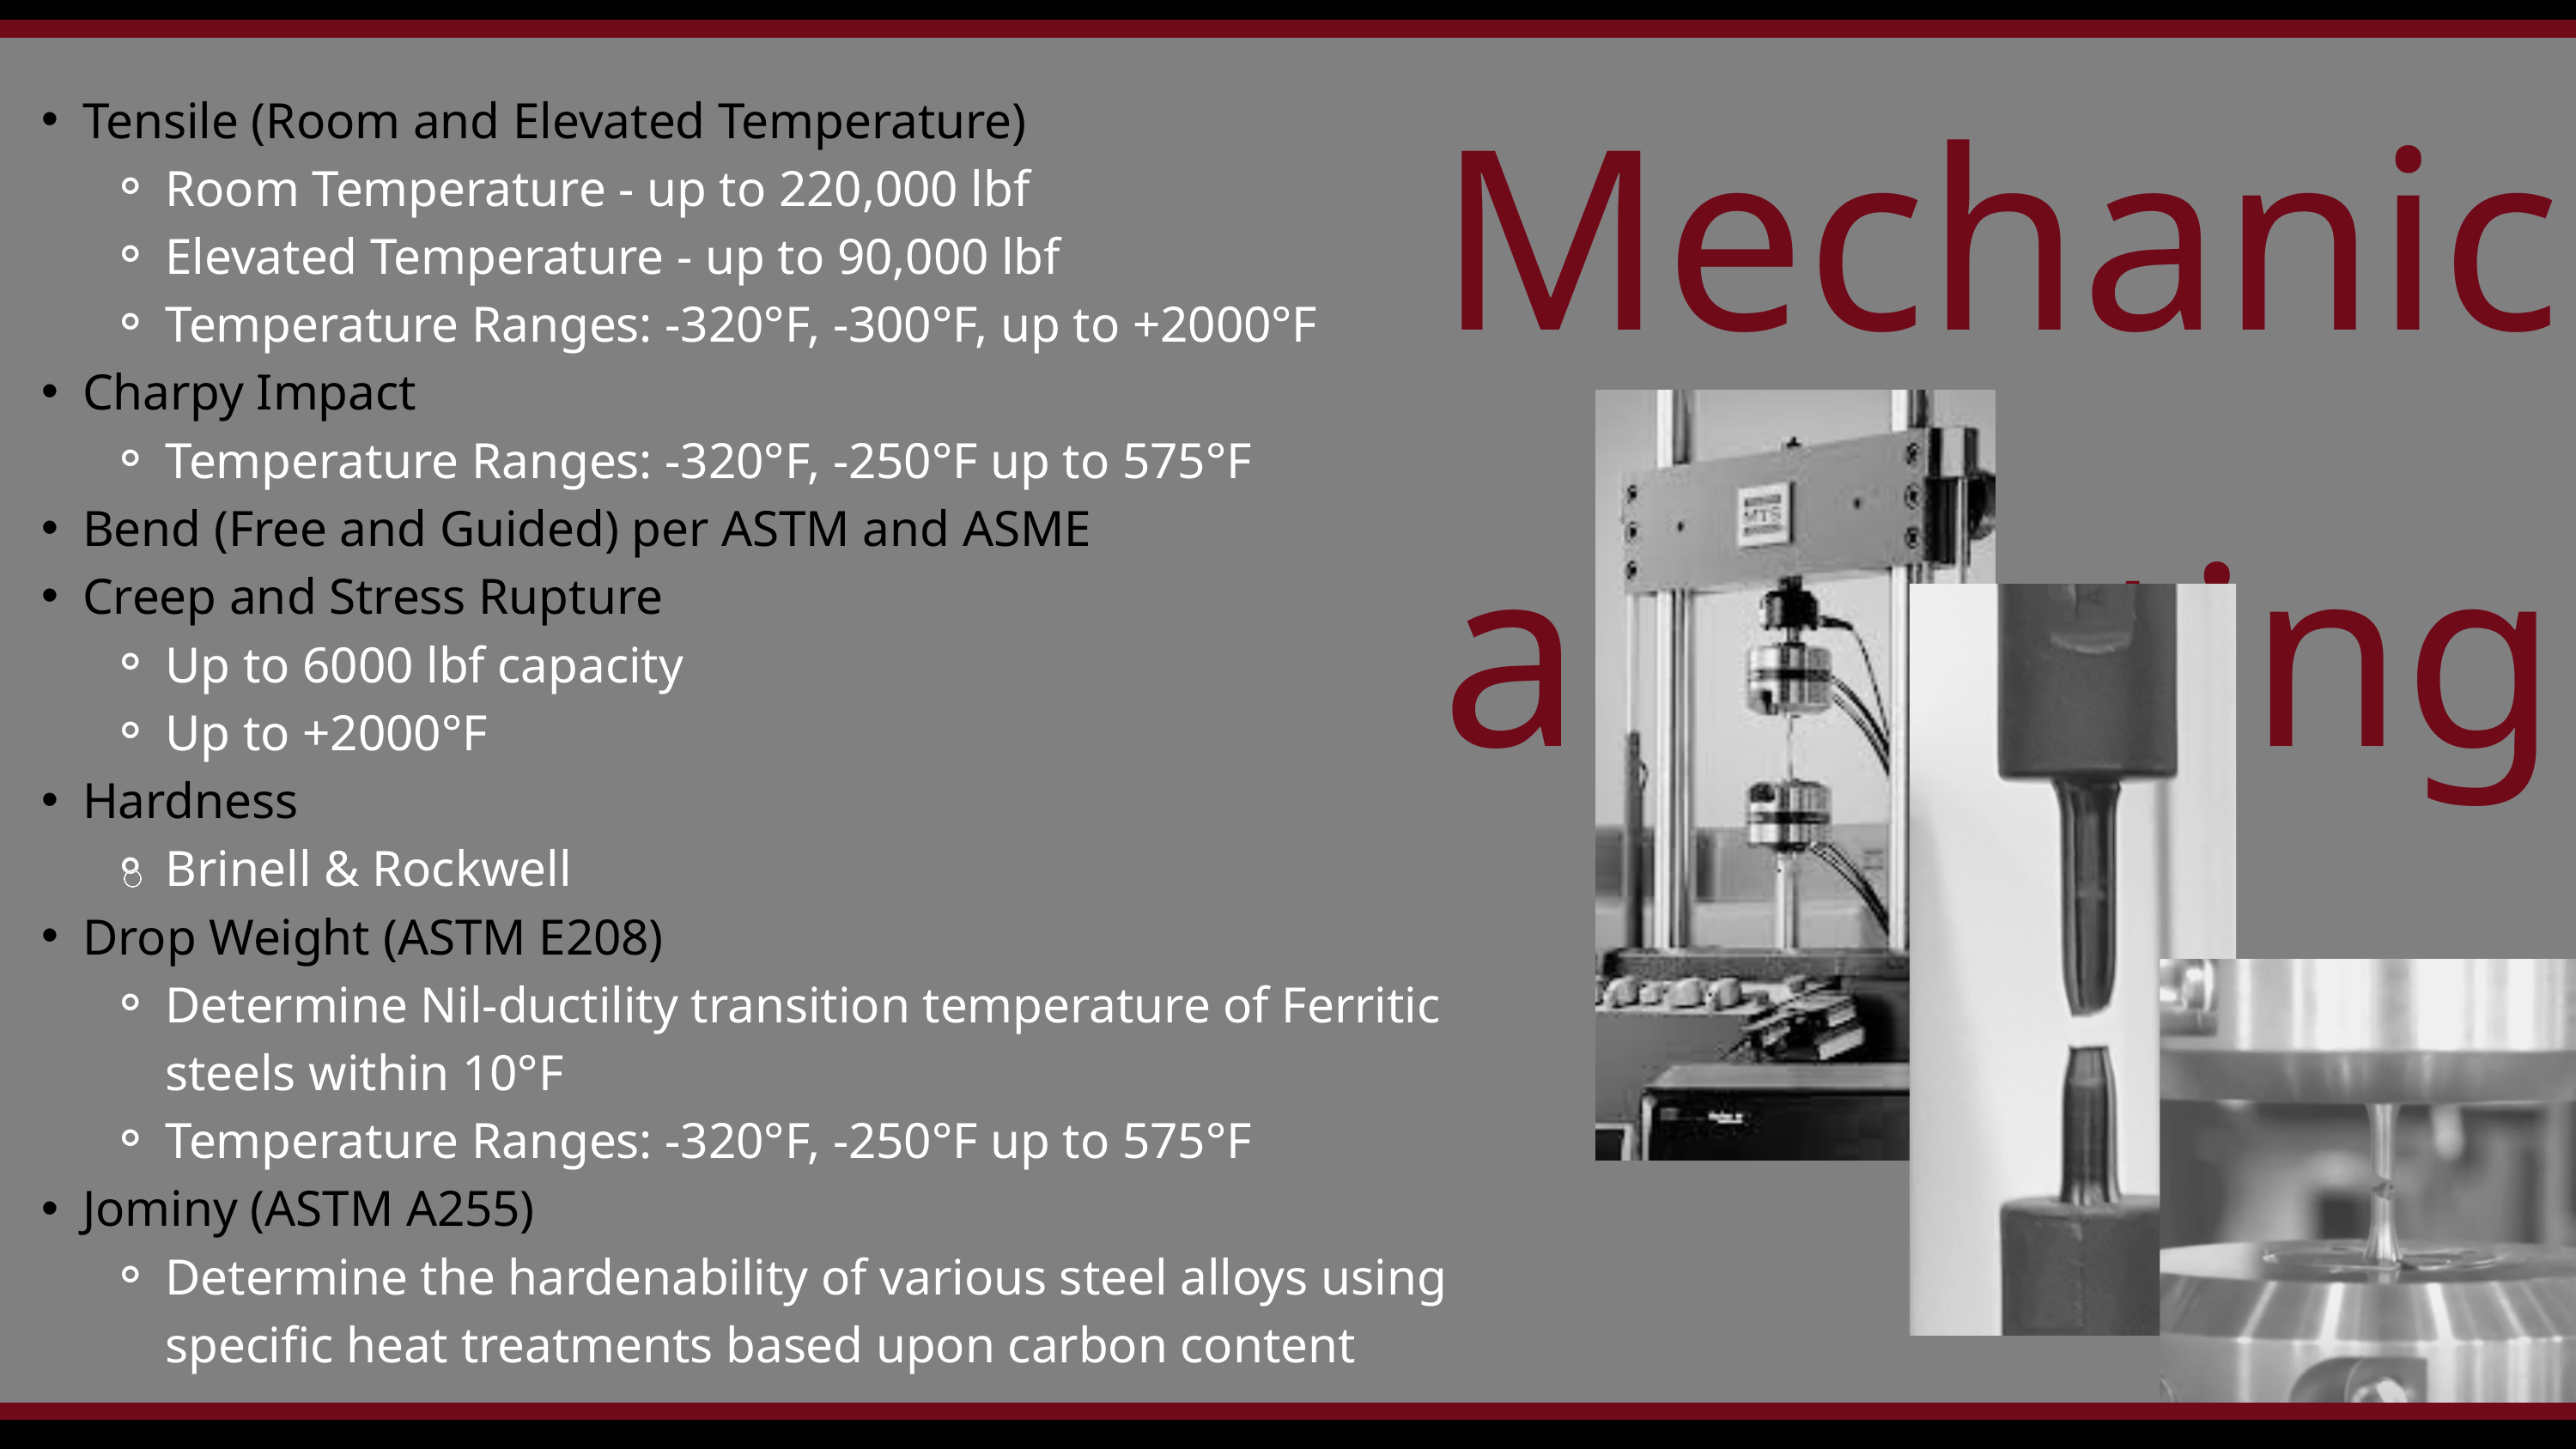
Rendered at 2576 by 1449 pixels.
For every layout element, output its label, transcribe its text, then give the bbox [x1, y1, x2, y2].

text_box Tensile (Room and Elevated Temperature) Room Temperature - up to 220,000 lbf Elevated Temperature - up to 90,000 lbf Temperature Ranges: -320°F, -300°F, up to +2000°F Charpy Impact Temperature Ranges: -320°F, -250°F up to 575°F Bend (Free and Guided) per ASTM and ASME Creep and Stress Rupture Up to 6000 lbf capacity Up to +2000°F Hardness Brinell & Rockwell Drop Weight (ASTM E208) Determine Nil-ductility transition temperature of Ferritic steels within 10°F Temperature Ranges: -320°F, -250°F up to 575°F Jominy (ASTM A255) Determine the hardenability of various steel alloys using specific heat treatments based upon carbon content [0, 80, 1571, 1373]
text_box Mechanical Testing [1373, 48, 2576, 797]
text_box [0, 1402, 2576, 1449]
text_box [124, 870, 142, 888]
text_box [0, 0, 2576, 39]
text_box [1909, 584, 2237, 1336]
text_box [2160, 959, 2576, 1399]
text_box [1595, 390, 1996, 1161]
